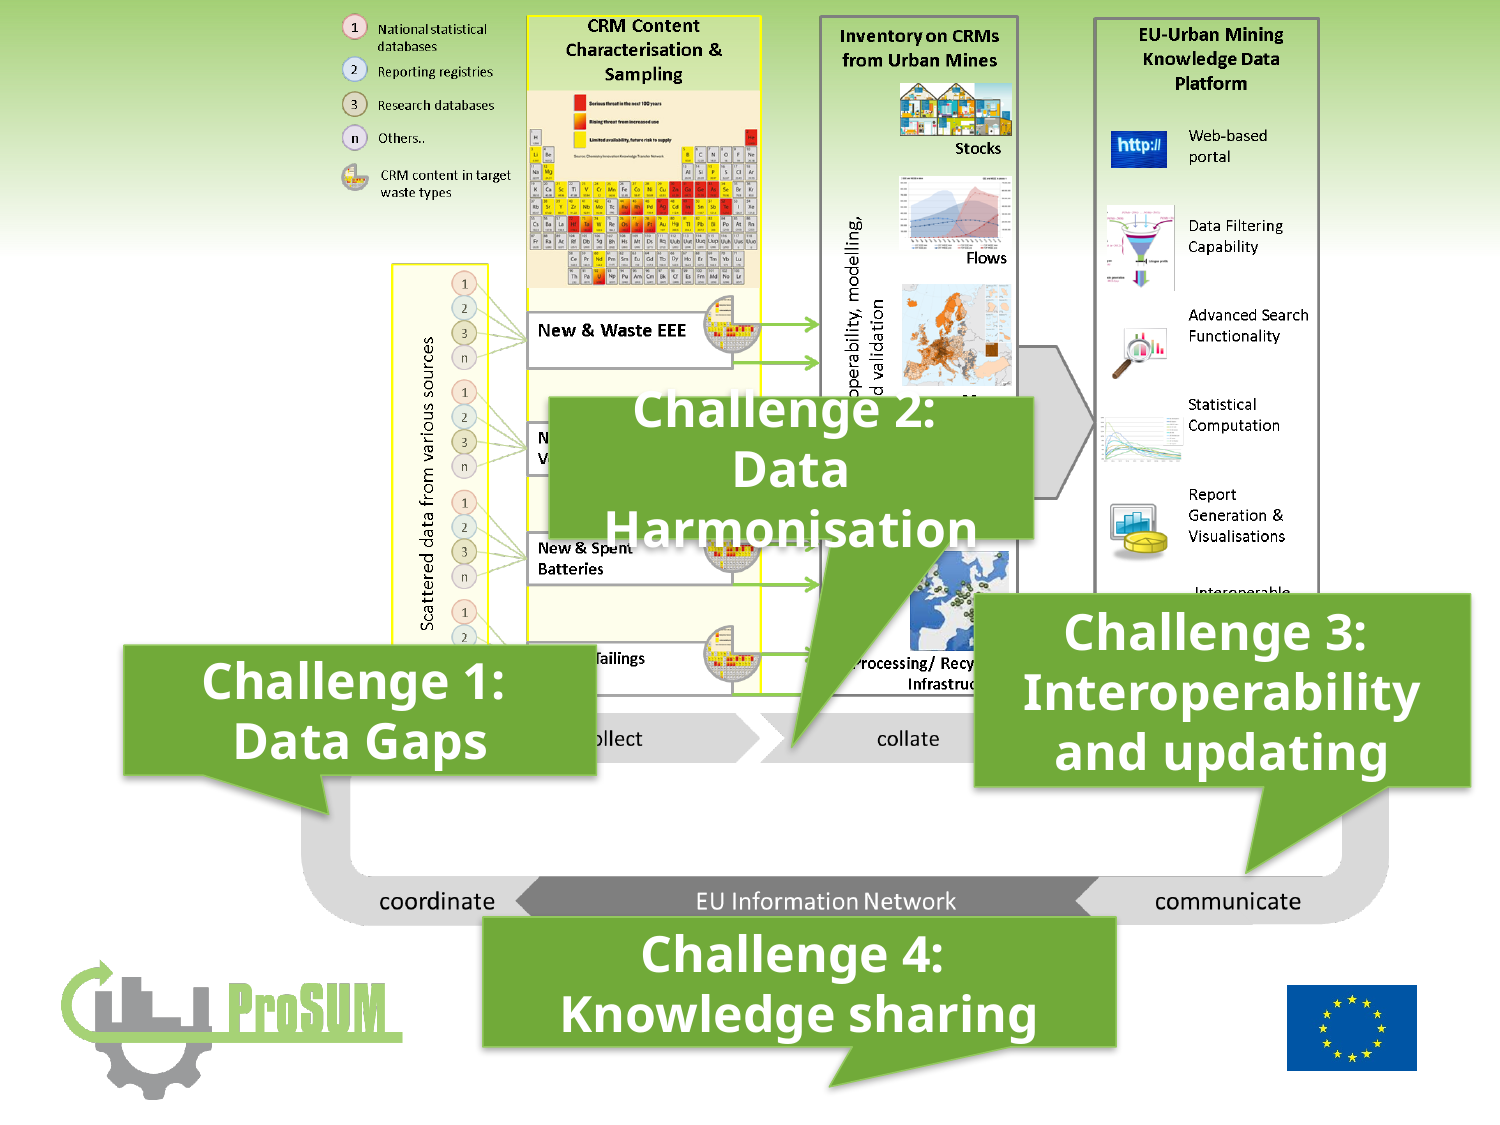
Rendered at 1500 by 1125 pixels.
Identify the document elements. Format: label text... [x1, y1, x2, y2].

text_box Challenge 4: Knowledge sharing [482, 946, 1117, 1088]
picture [0, 0, 1500, 1125]
text_box Challenge 1: Data Gaps [123, 644, 295, 805]
text_box Challenge 3: Interoperability and updating [1393, 593, 1472, 788]
